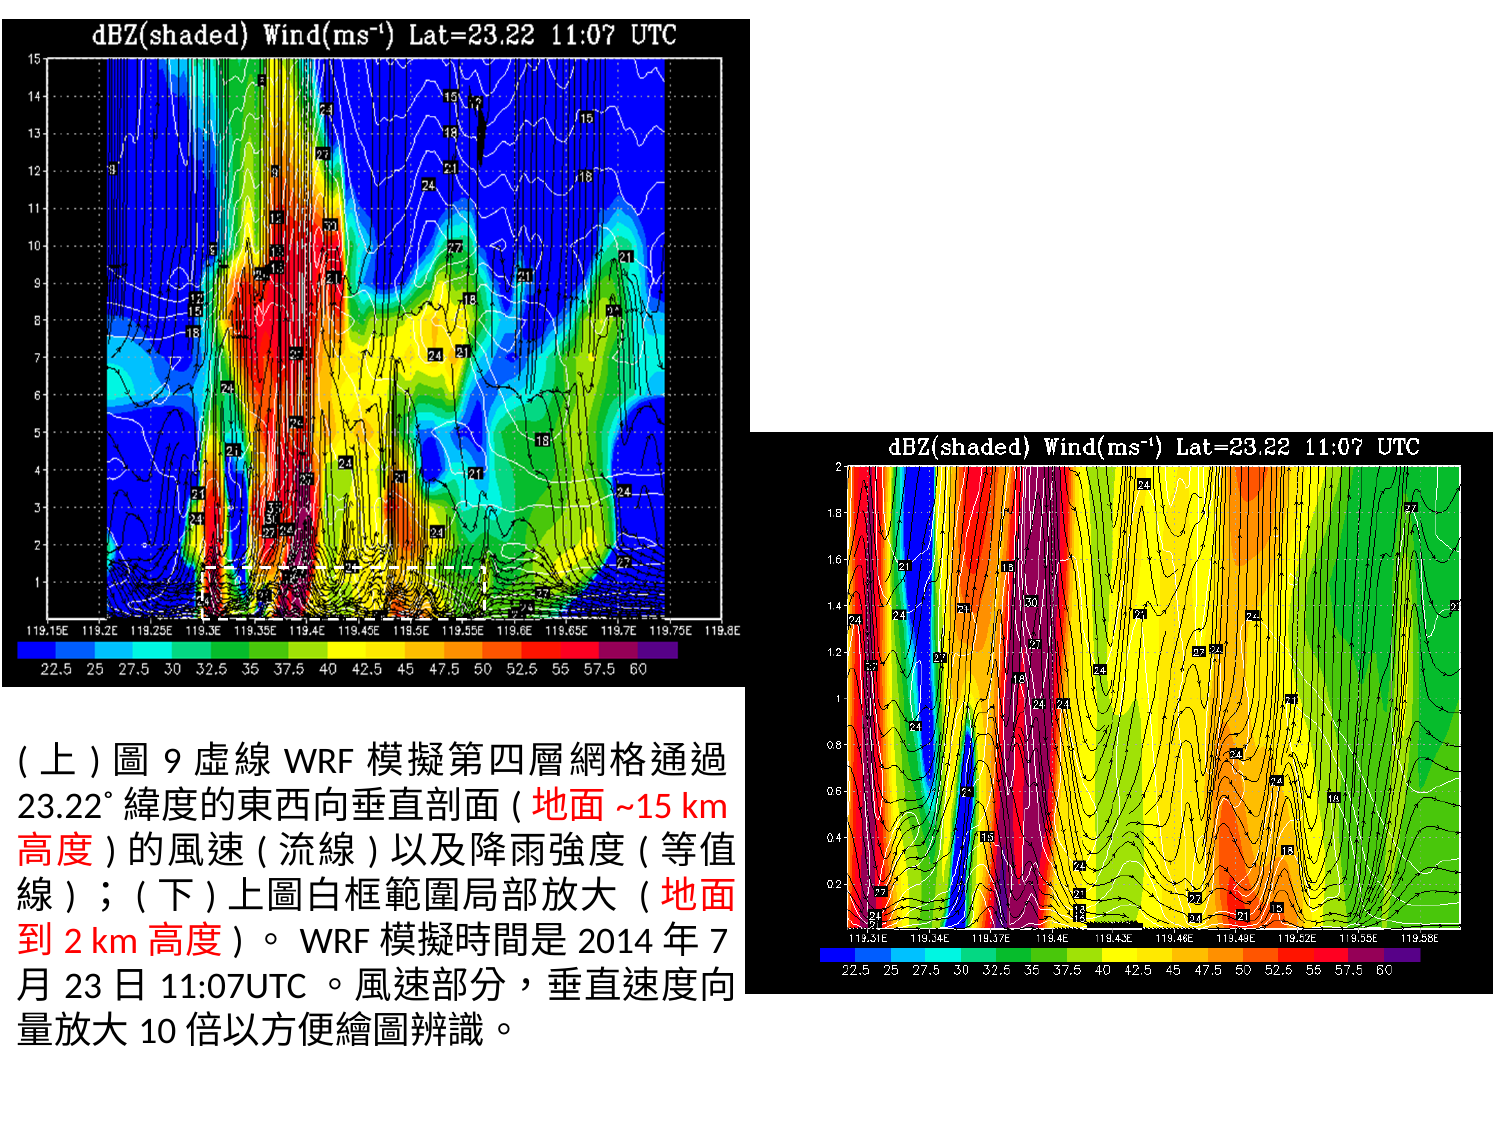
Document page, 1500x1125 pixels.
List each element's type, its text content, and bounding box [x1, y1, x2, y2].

picture [1, 18, 1494, 994]
text_box (上)圖9虛線WRF模擬第四層網格通過23.22˚緯度的東西向垂直剖面(地面~15 km高度)的風速(流線)以及降雨強度(等值線)；(下)上圖白框範圍局部放大 (地面到2 km高度)。WRF模擬時間是2014年7月23日11:07UTC。風速部分，垂直速度向量放大10倍以方便繪圖辨識。 [2, 729, 752, 1059]
